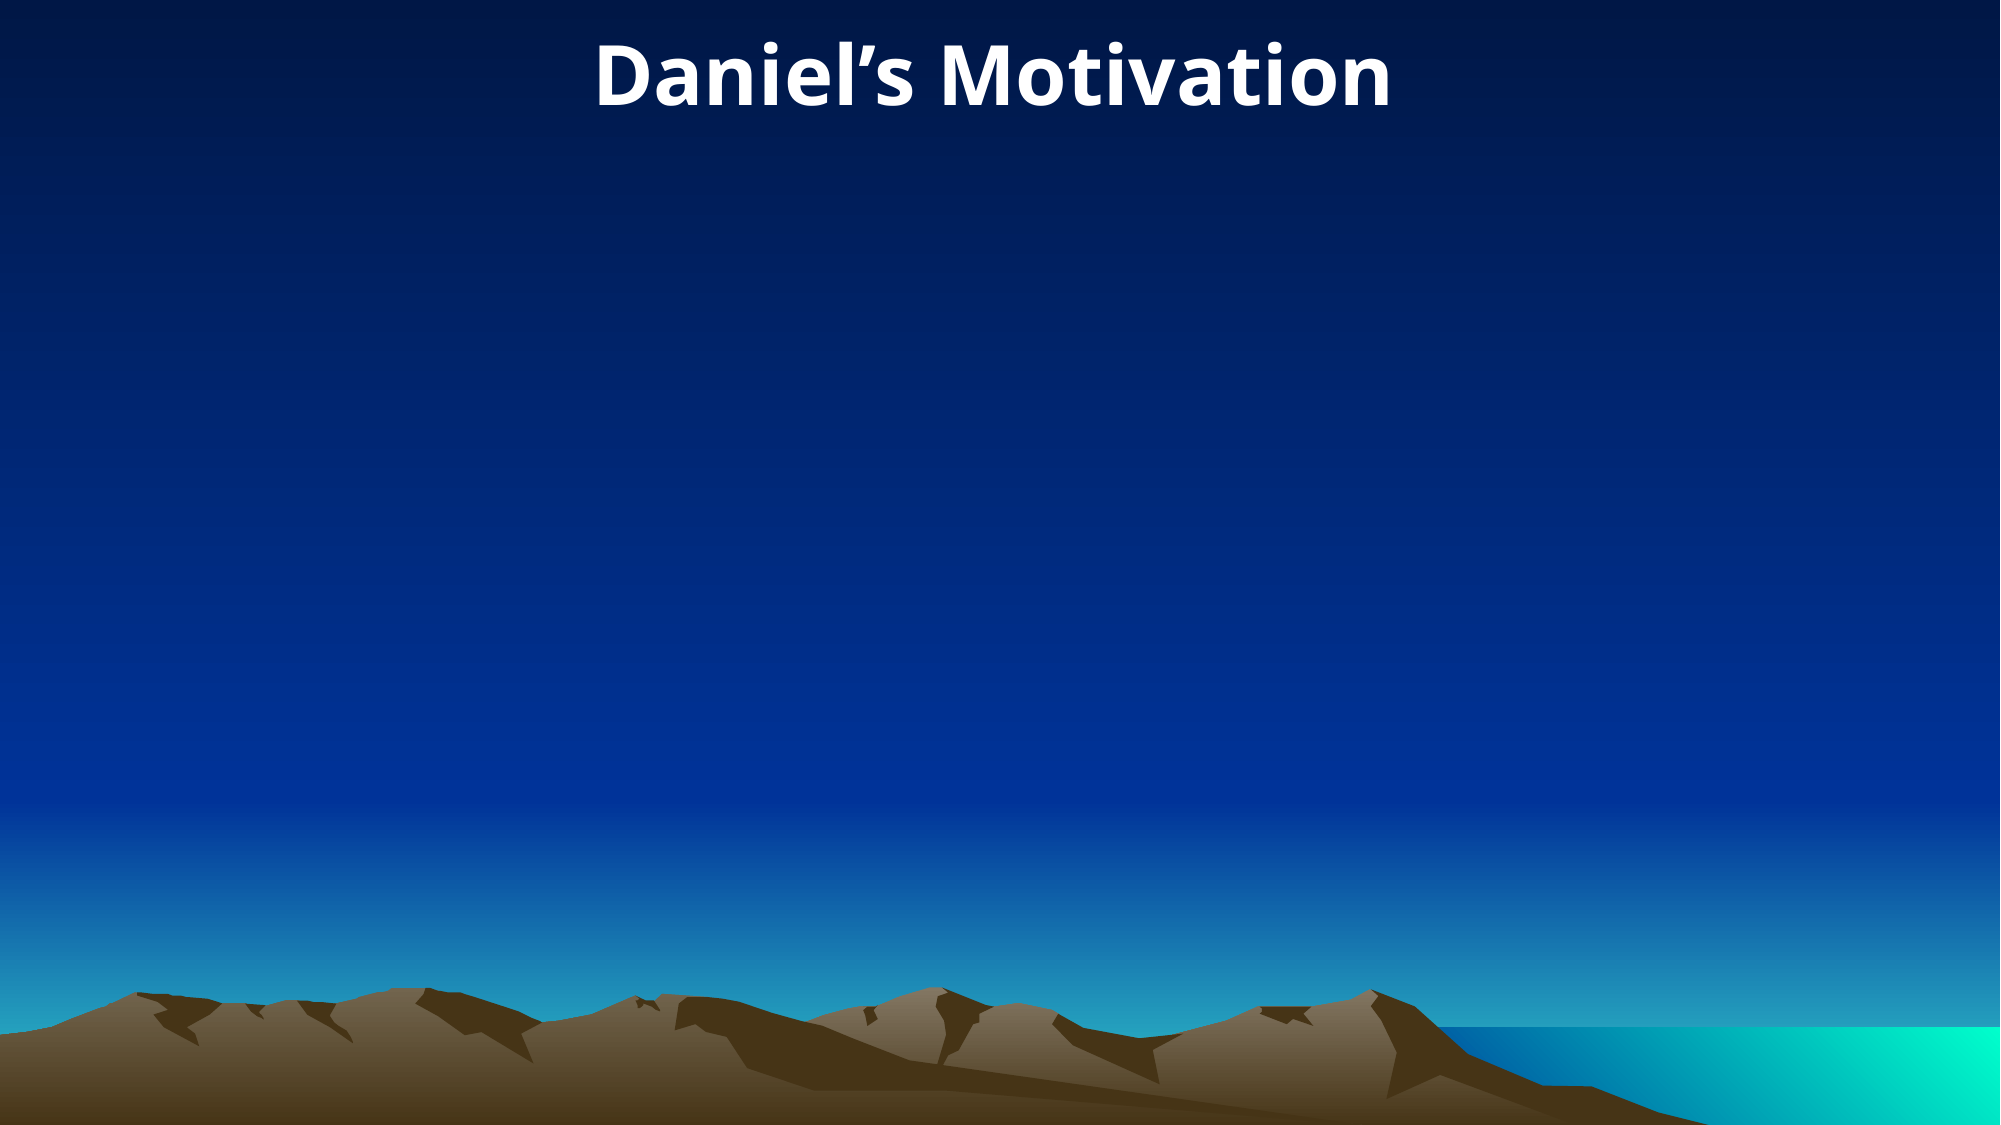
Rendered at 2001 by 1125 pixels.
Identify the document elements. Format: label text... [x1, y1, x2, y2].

text_box Daniel’s Motivation [12, 0, 1975, 988]
